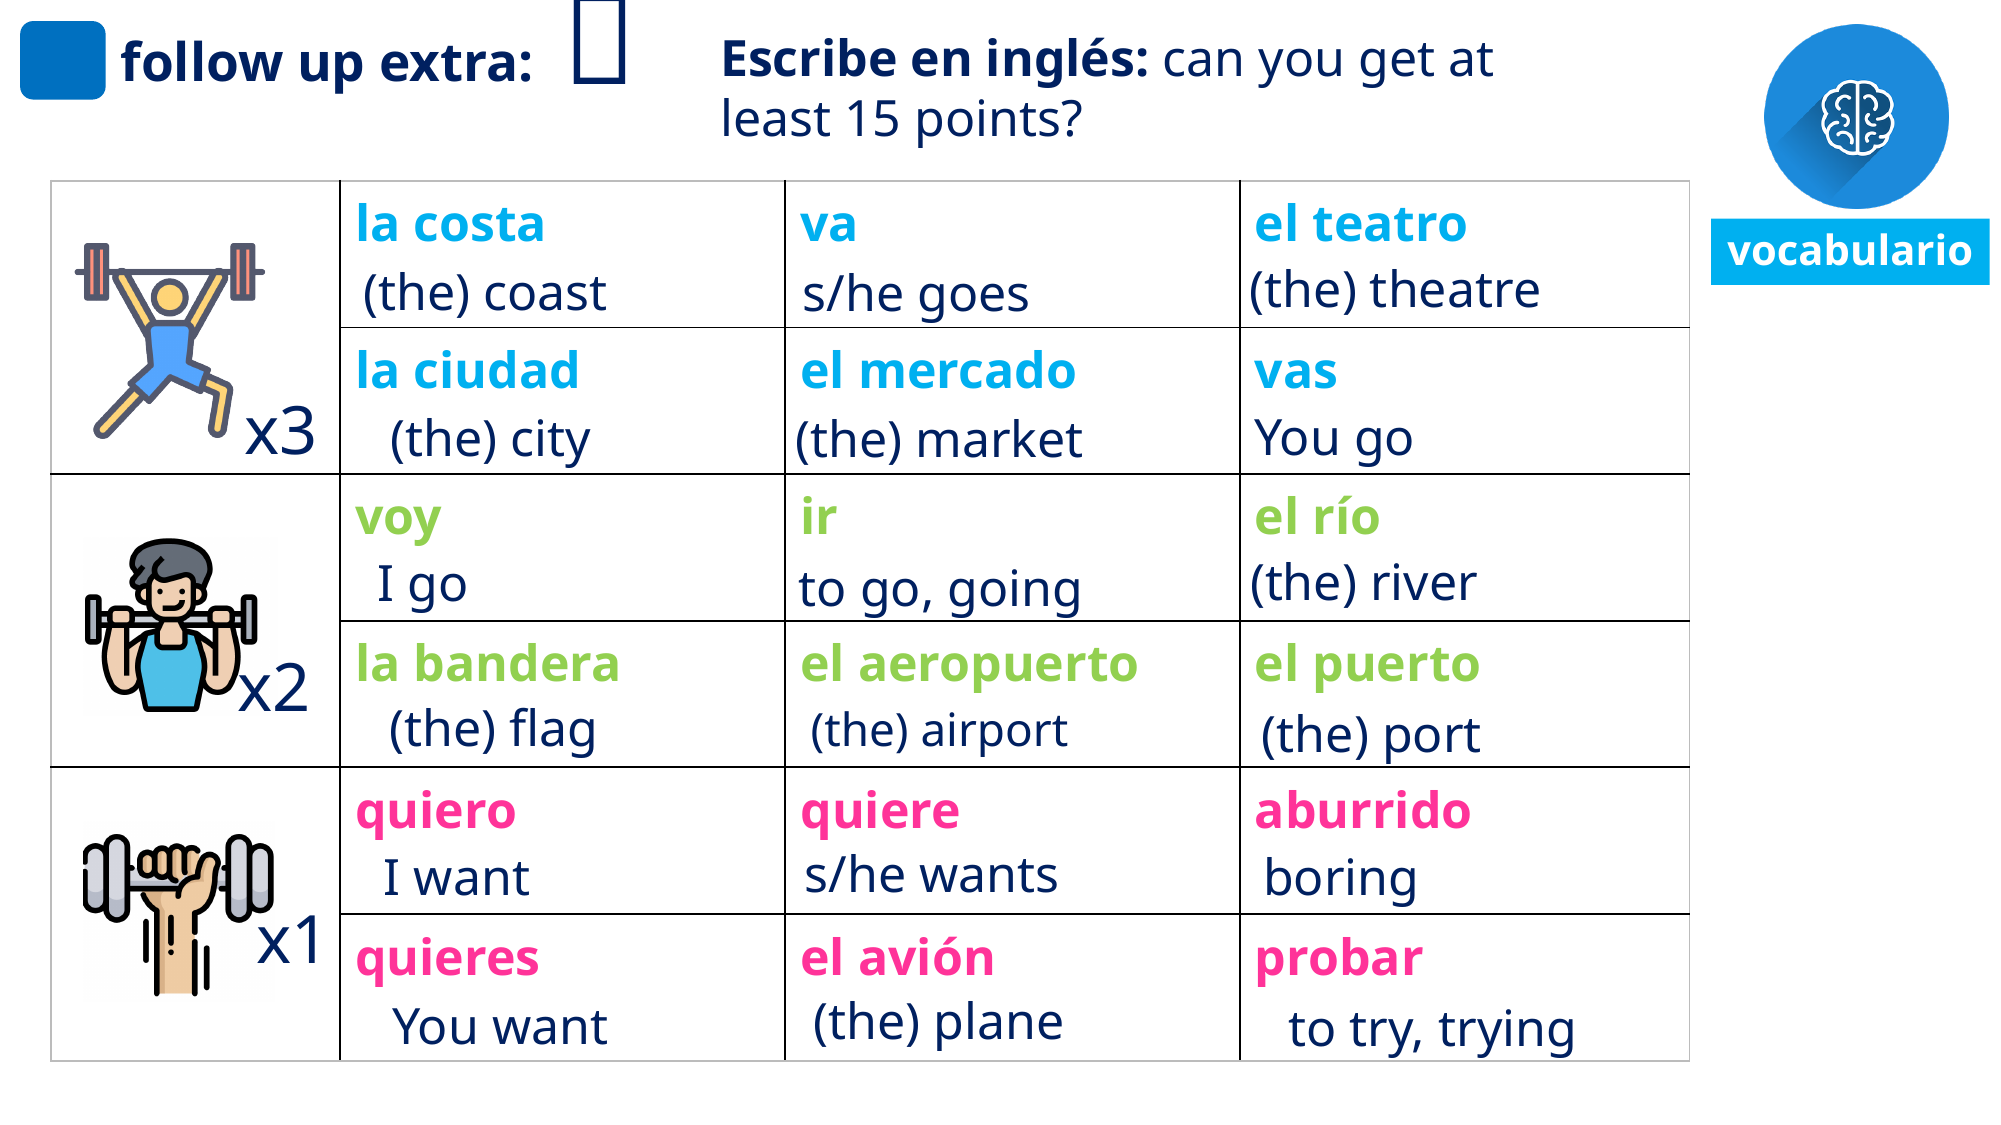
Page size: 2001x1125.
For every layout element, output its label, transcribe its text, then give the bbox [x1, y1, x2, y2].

text_box (the) city [376, 399, 739, 475]
picture [1764, 24, 1949, 209]
table_cell el puerto [1241, 622, 1689, 766]
text_box (the) airport [795, 693, 1226, 763]
text_box (the) coast [348, 253, 743, 329]
text_box (the) plane [798, 982, 1436, 1058]
table_cell quiero [341, 768, 784, 913]
text_box (the) market [780, 400, 1232, 475]
table_cell el mercado [786, 328, 1239, 473]
text_box vocabulario [1711, 218, 1990, 285]
picture [72, 243, 267, 439]
table_header la costa [341, 182, 784, 327]
table_cell quiere [786, 768, 1239, 913]
text_box (the) flag [374, 688, 738, 764]
text_box Escribe en inglés: can you get at least 15 points? [705, 19, 1631, 154]
text_box (the) river [1235, 543, 1657, 619]
text_box s/he wants [790, 835, 1236, 911]
table_cell [52, 768, 339, 1060]
table_header va [786, 182, 1239, 327]
text_box x2 [222, 637, 326, 732]
text_box  [547, 0, 726, 117]
table_cell ir [786, 475, 1239, 548]
text_box x1 [275, 889, 345, 985]
table_cell quieres [341, 915, 784, 1060]
picture [83, 537, 278, 716]
table_cell el río [1241, 475, 1689, 620]
table_header [52, 182, 339, 473]
title follow up extra: [105, 14, 547, 110]
text_box boring [1248, 838, 1662, 914]
text_box to try, trying [1273, 988, 1687, 1064]
table_cell [52, 475, 339, 766]
table_cell vas [1241, 328, 1689, 397]
text_box I want [369, 838, 752, 914]
table_cell el avión [786, 915, 1239, 987]
table_header el teatro [1241, 182, 1689, 249]
text_box You want [377, 987, 829, 1063]
table_cell voy [341, 475, 784, 620]
text_box I go [363, 543, 676, 619]
text_box s/he goes [788, 254, 1207, 330]
text_box [20, 21, 106, 100]
text_box x3 [229, 380, 333, 475]
text_box to go, going [784, 548, 1236, 624]
text_box (the) port [1247, 695, 1712, 770]
table_cell aburrido [1241, 768, 1689, 913]
table_cell el aeropuerto [786, 622, 1239, 766]
text_box You go [1239, 397, 1704, 473]
picture [83, 821, 275, 1002]
table_cell probar [1241, 915, 1689, 1060]
table_cell la ciudad [341, 328, 784, 473]
text_box (the) theatre [1235, 249, 1792, 325]
table_cell la bandera [341, 622, 784, 766]
